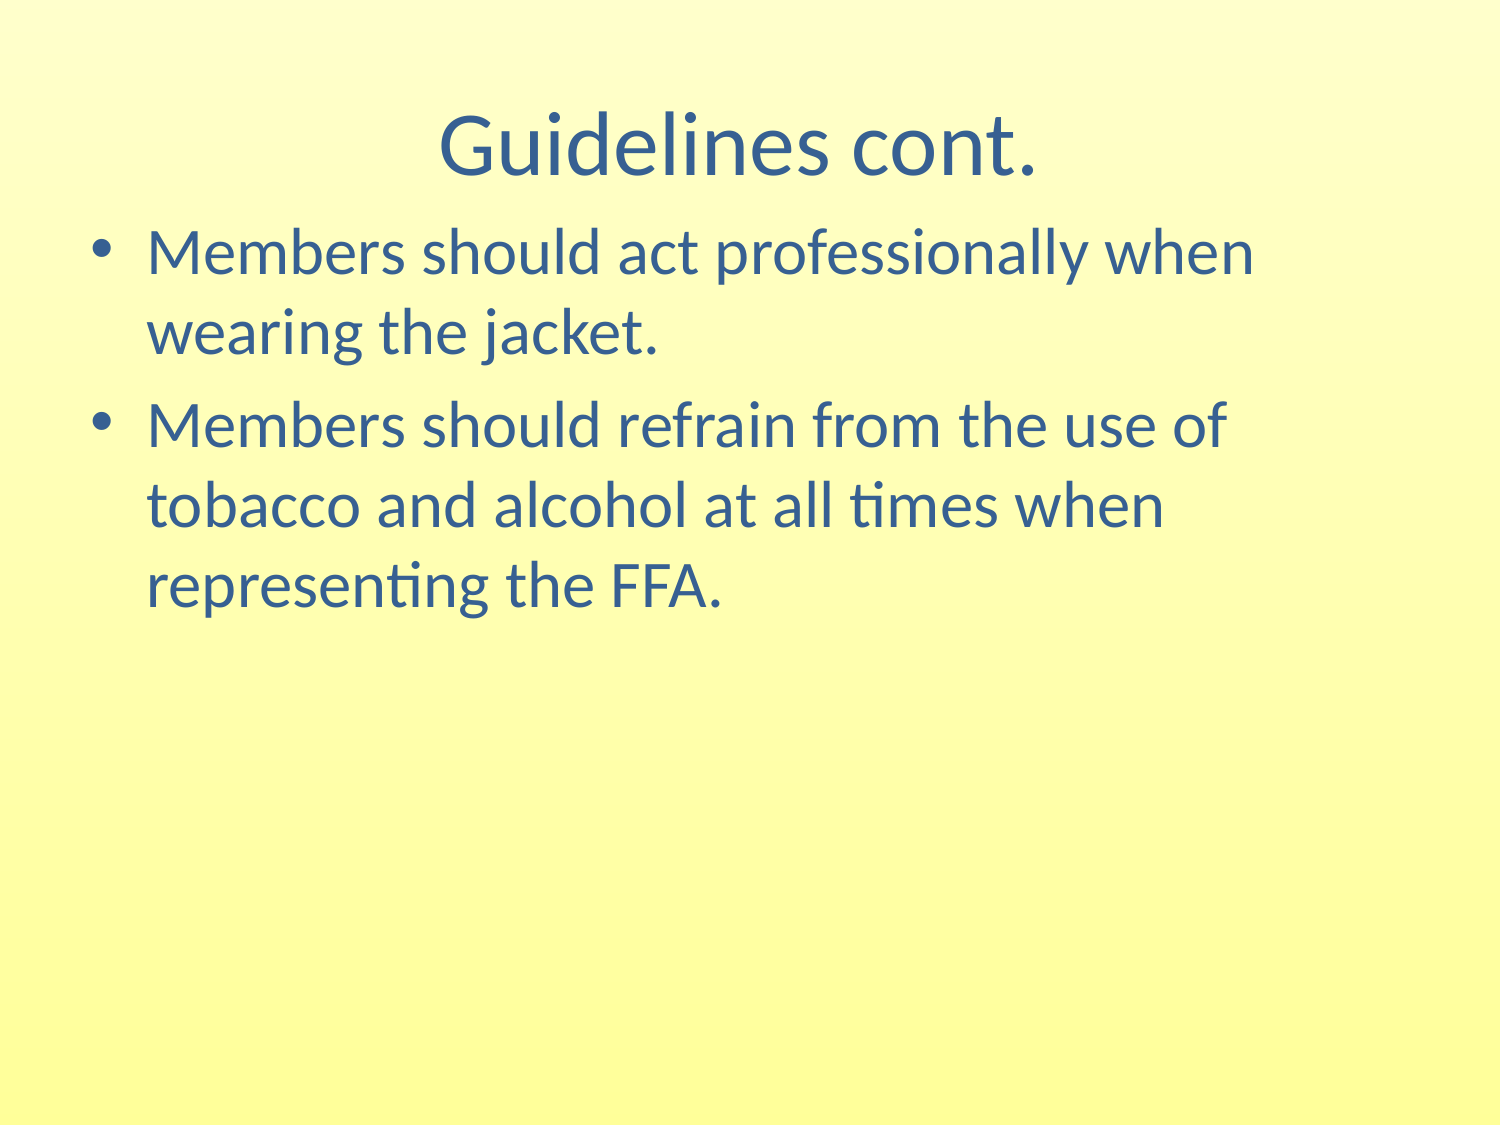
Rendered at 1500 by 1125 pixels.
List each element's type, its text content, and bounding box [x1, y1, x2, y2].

list Members should act professionally when wearing the jacket. Members should refrain from the use of tobacco and alcohol at all times when representing the FFA. [75, 200, 1425, 1010]
title Guidelines cont. [75, 45, 1425, 200]
